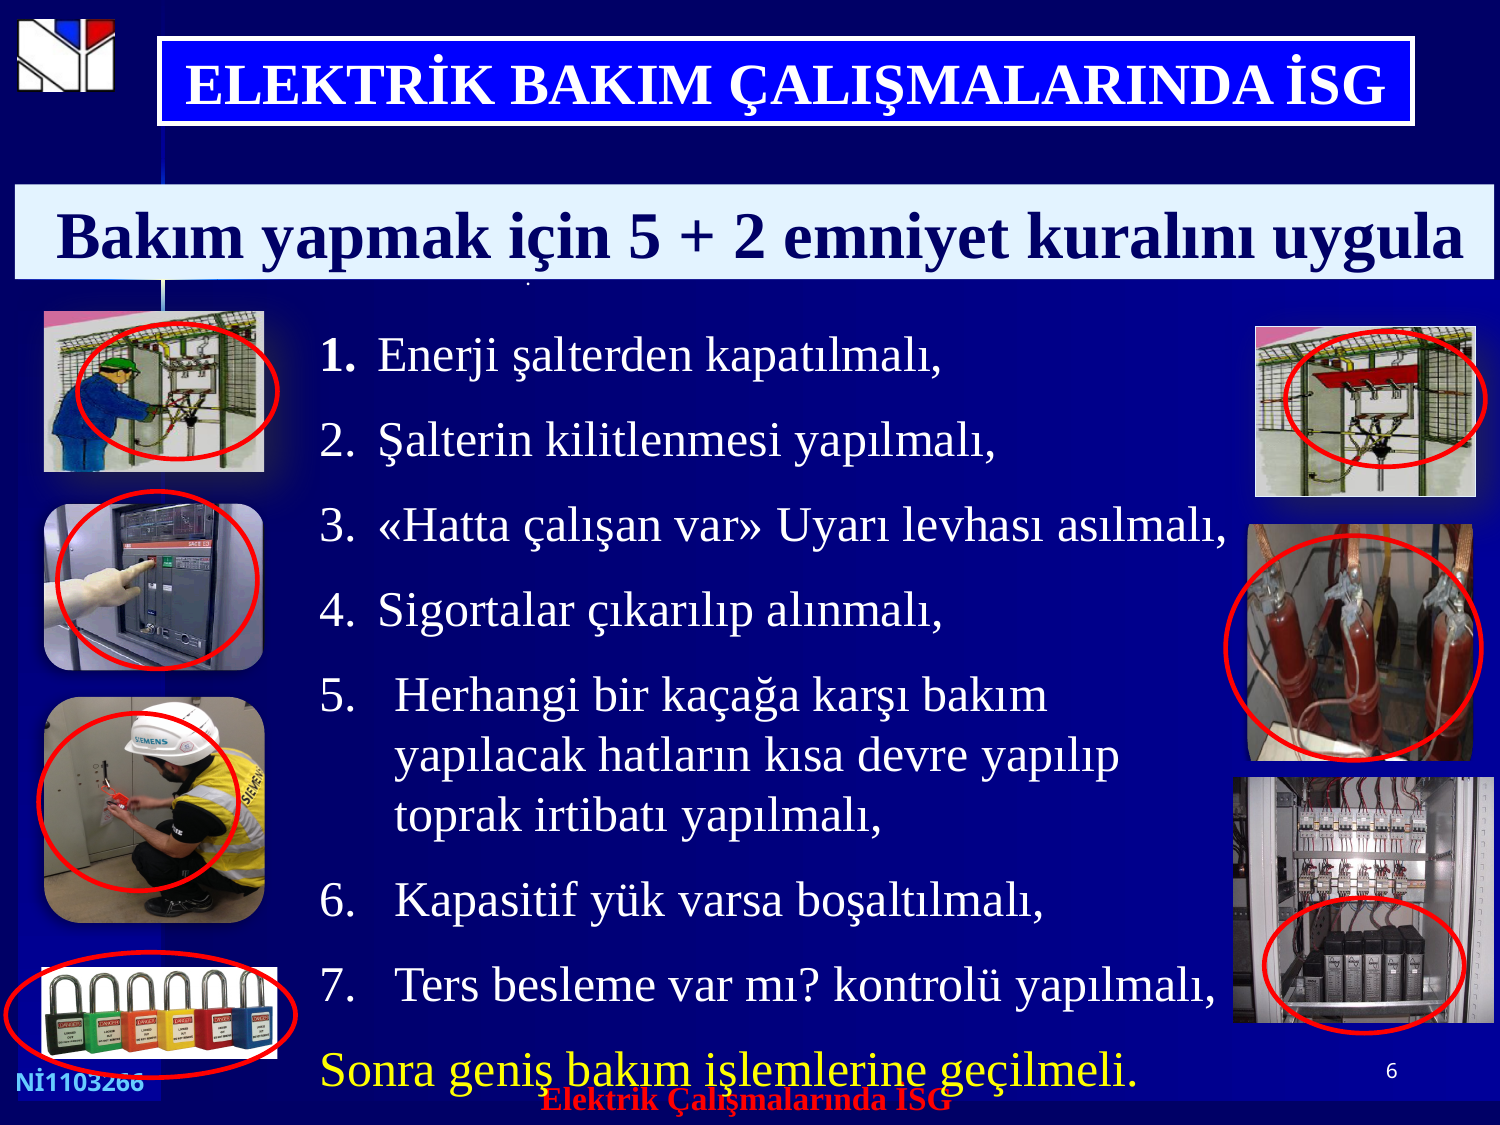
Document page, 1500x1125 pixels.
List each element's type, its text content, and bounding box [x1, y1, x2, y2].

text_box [1233, 777, 1494, 1034]
text_box Bakım yapmak için 5 + 2 emniyet kuralını uygula [14, 184, 1495, 280]
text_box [43, 491, 265, 671]
text_box ELEKTRİK BAKIM ÇALIŞMALARINDA İSG [159, 38, 1413, 124]
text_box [38, 696, 265, 924]
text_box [5, 951, 296, 1078]
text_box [43, 311, 278, 472]
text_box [1255, 326, 1486, 497]
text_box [1225, 524, 1482, 761]
picture [17, 19, 115, 92]
text_box . 1. Enerji şalterden kapatılmalı, 2. Şalterin kilitlenmesi yapılmalı, 3. «Hatta çalışan var» Uyarı levhası asılmalı, 4. Sigortalar çıkarılıp alınmalı, Herhangi bir kaçağa karşı bakım yapılacak hatların kısa devre yapılıp toprak irtibatı yapılmalı, Kapasitif yük varsa boşaltılmalı, Ters besleme var mı? kontrolü yapılmalı, Sonra geniş bakım işlemlerine geçilmeli. [275, 219, 1257, 1125]
slide_number 6 [1257, 1043, 1413, 1101]
